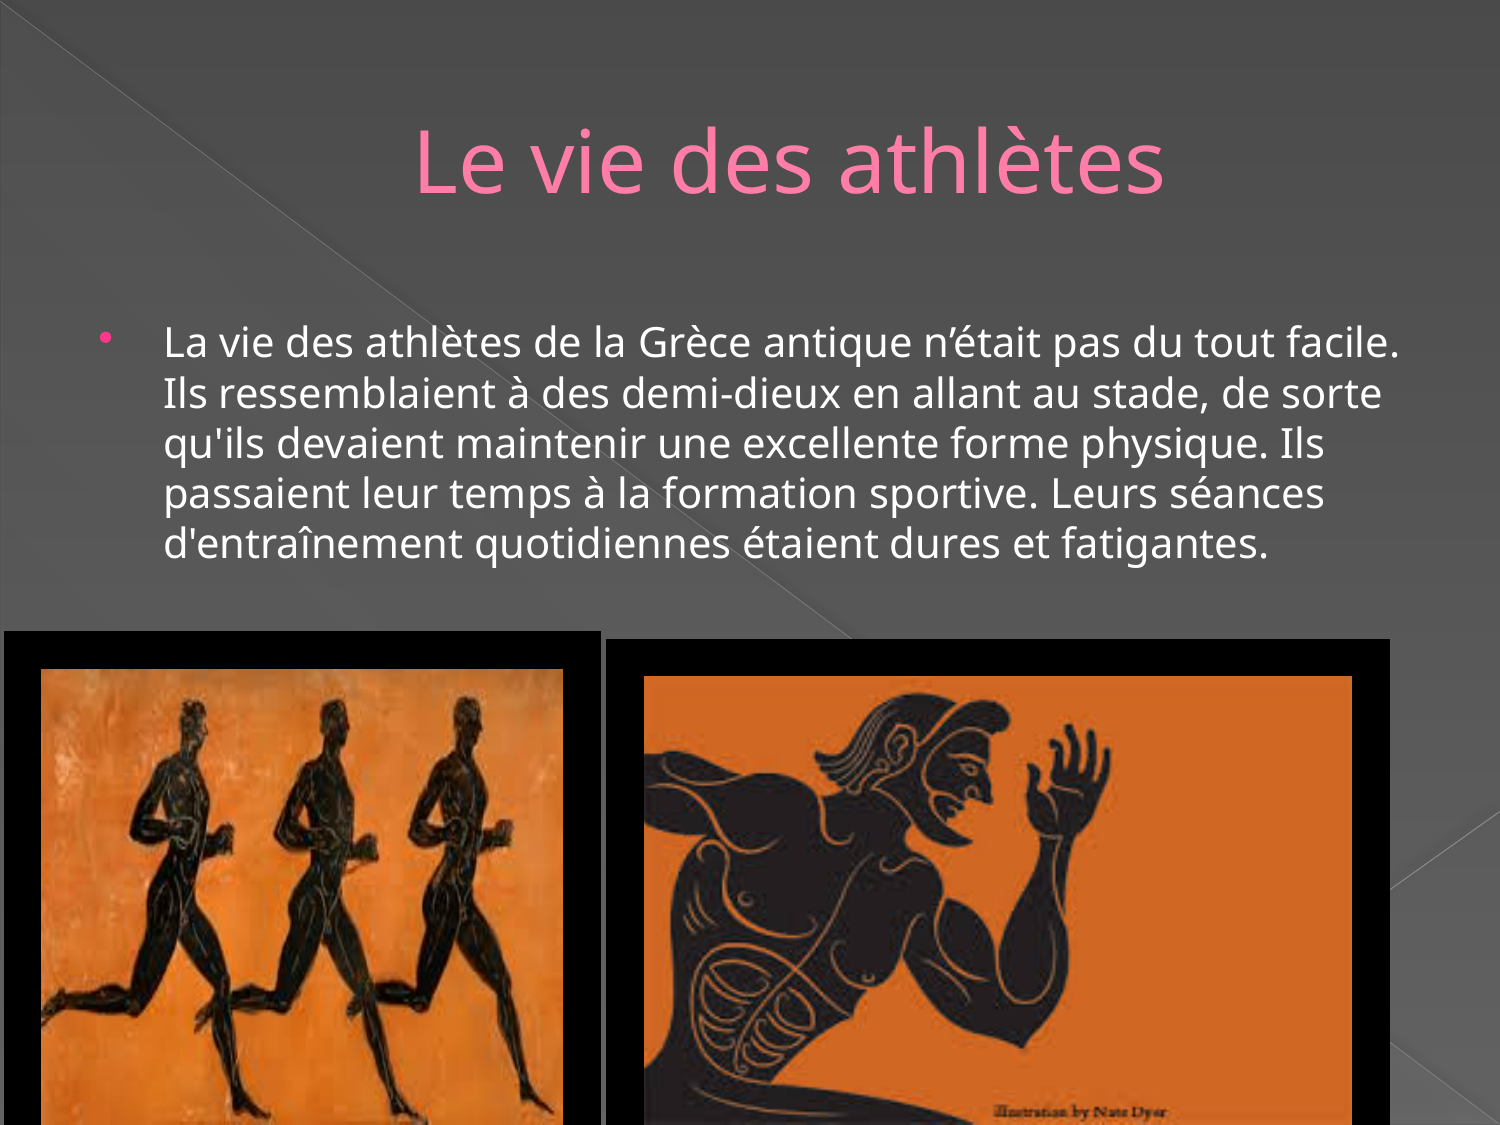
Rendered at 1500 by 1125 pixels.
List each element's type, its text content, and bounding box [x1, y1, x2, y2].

picture [40, 668, 564, 1125]
title Le vie des athlètes [75, 43, 1425, 274]
picture [643, 675, 1353, 1125]
list La vie des athlètes de la Grèce antique n’était pas du tout facile. Ils ressemblaient à des demi-dieux en allant au stade, de sorte qu'ils devaient maintenir une excellente forme physique. Ils passaient leur temps à la formation sportive. Leurs séances d'entraînement quotidiennes étaient dures et fatigantes. [75, 308, 1425, 1059]
